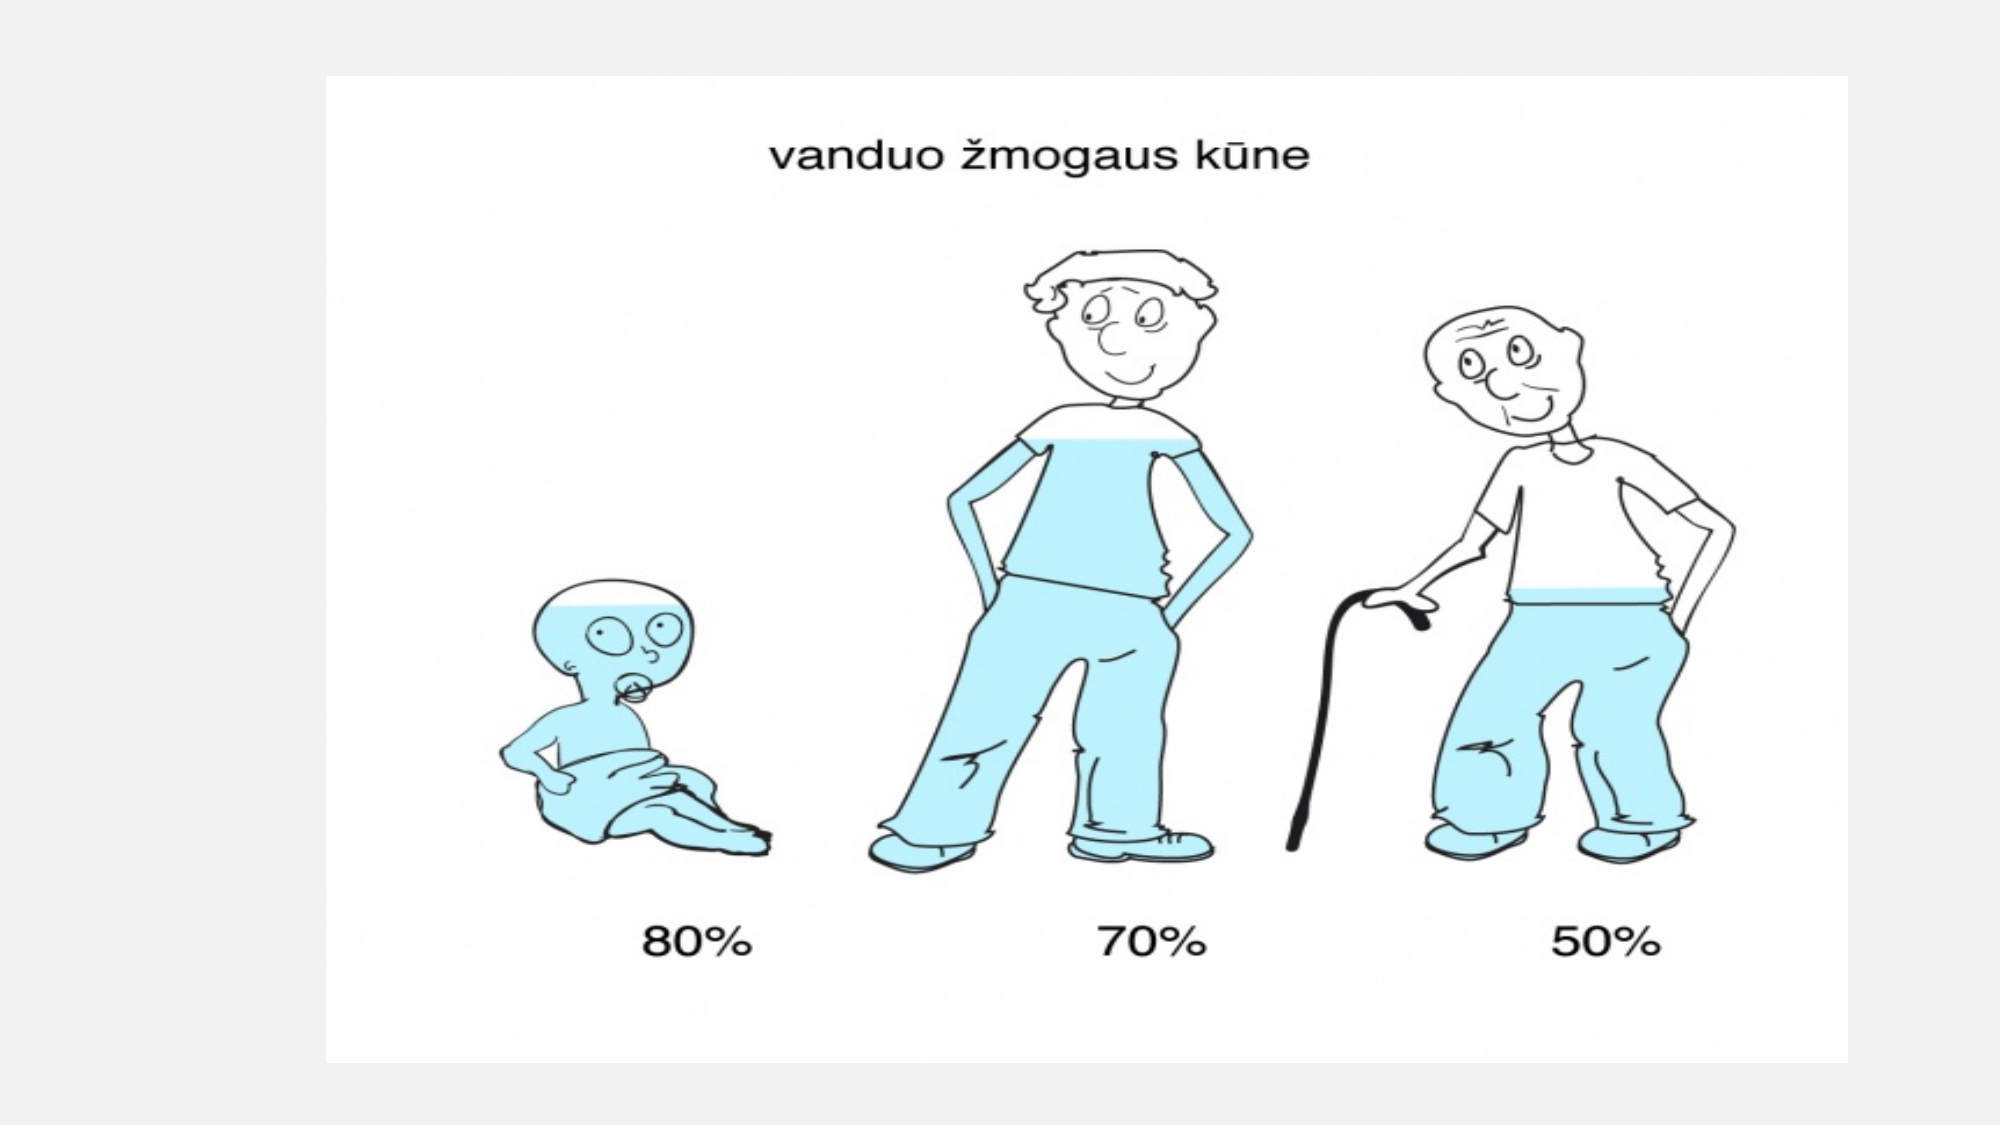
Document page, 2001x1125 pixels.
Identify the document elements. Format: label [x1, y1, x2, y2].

list [326, 75, 1848, 1063]
